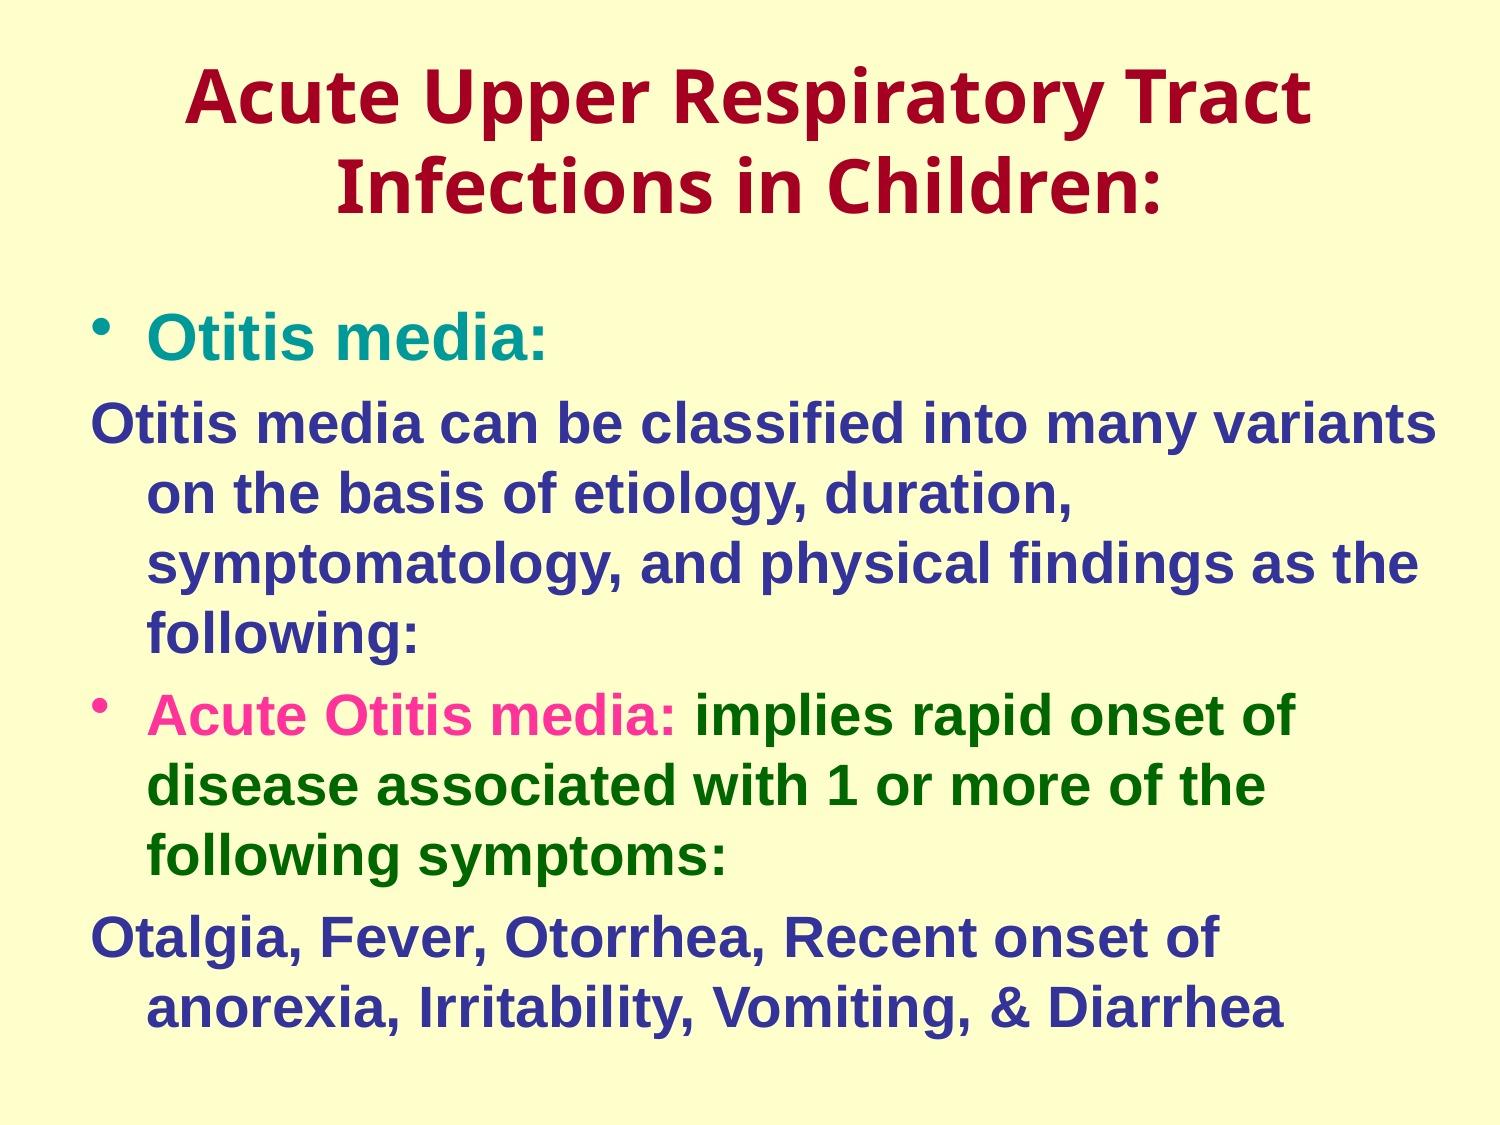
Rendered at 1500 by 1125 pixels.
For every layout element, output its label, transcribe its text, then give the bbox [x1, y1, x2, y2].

list Otitis media: Otitis media can be classified into many variants on the basis of etiology, duration, symptomatology, and physical findings as the following: Acute Otitis media: implies rapid onset of disease associated with 1 or more of the following symptoms: Otalgia, Fever, Otorrhea, Recent onset of anorexia, Irritability, Vomiting, & Diarrhea [75, 262, 1463, 1075]
title Acute Upper Respiratory Tract Infections in Children: [75, 45, 1425, 233]
